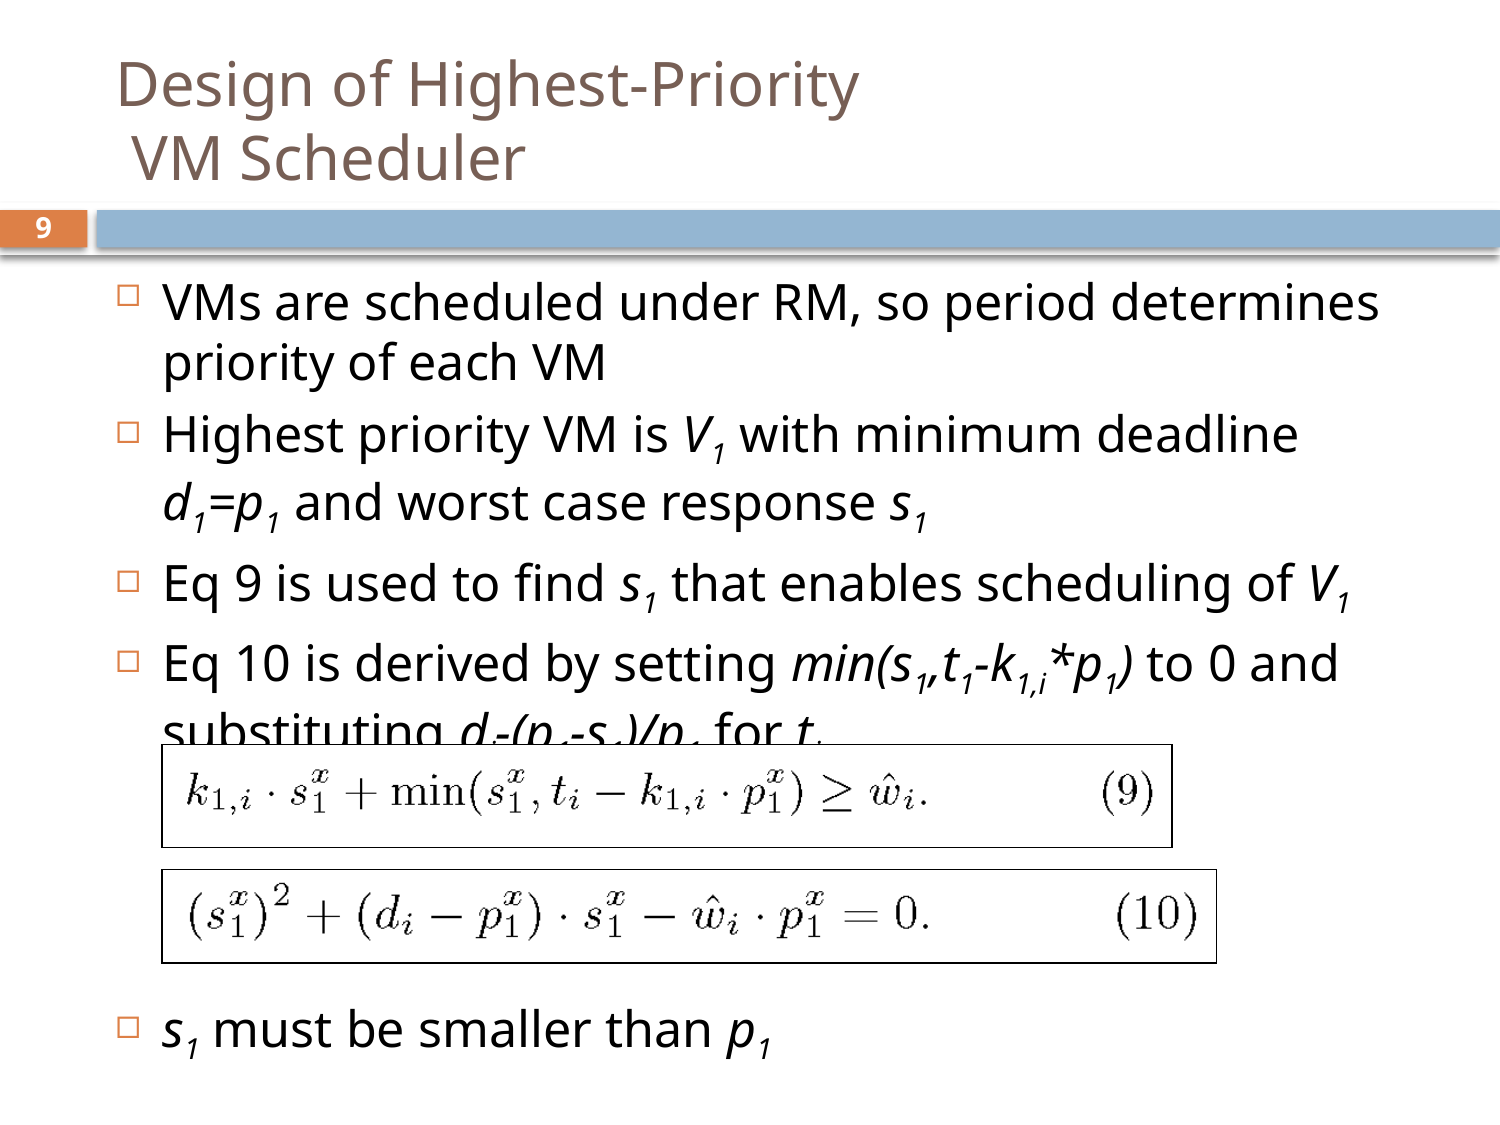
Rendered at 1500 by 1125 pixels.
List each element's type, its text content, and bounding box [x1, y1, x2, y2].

list VMs are scheduled under RM, so period determines priority of each VM Highest priority VM is V1 with minimum deadline d1=p1 and worst case response s1 Eq 9 is used to find s1 that enables scheduling of V1 Eq 10 is derived by setting min(s1,t1-k1,i*p1) to 0 and substituting di-(p1-s1)/p1 for ti s1 must be smaller than p1 [100, 262, 1438, 1088]
picture [162, 744, 1172, 847]
picture [162, 869, 1216, 963]
title Design of Highest-Priority VM Scheduler [100, 37, 1438, 200]
slide_number 9 [0, 208, 88, 249]
